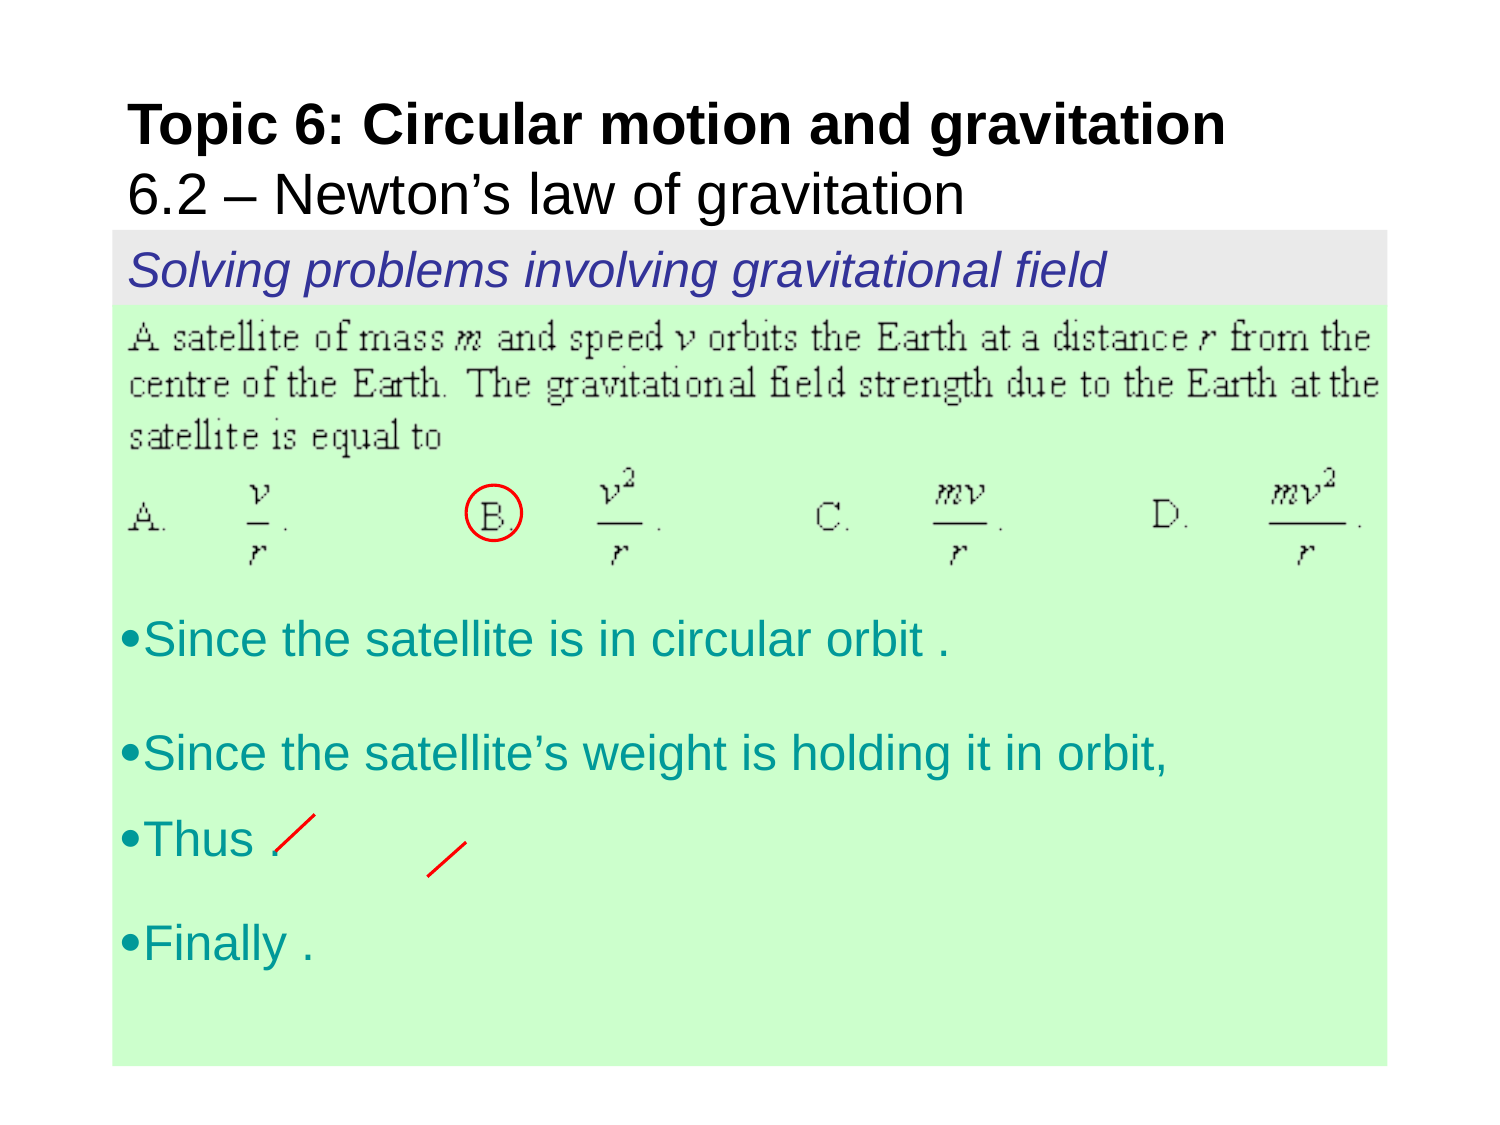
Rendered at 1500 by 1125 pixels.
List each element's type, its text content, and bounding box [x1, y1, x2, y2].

text_box Solving problems involving gravitational field [112, 229, 1388, 304]
text_box [112, 586, 1388, 1067]
text_box [112, 304, 1388, 321]
title Topic 6: Circular motion and gravitation 6.2 – Newton’s law of gravitation [112, 87, 1388, 225]
picture [117, 316, 1391, 584]
